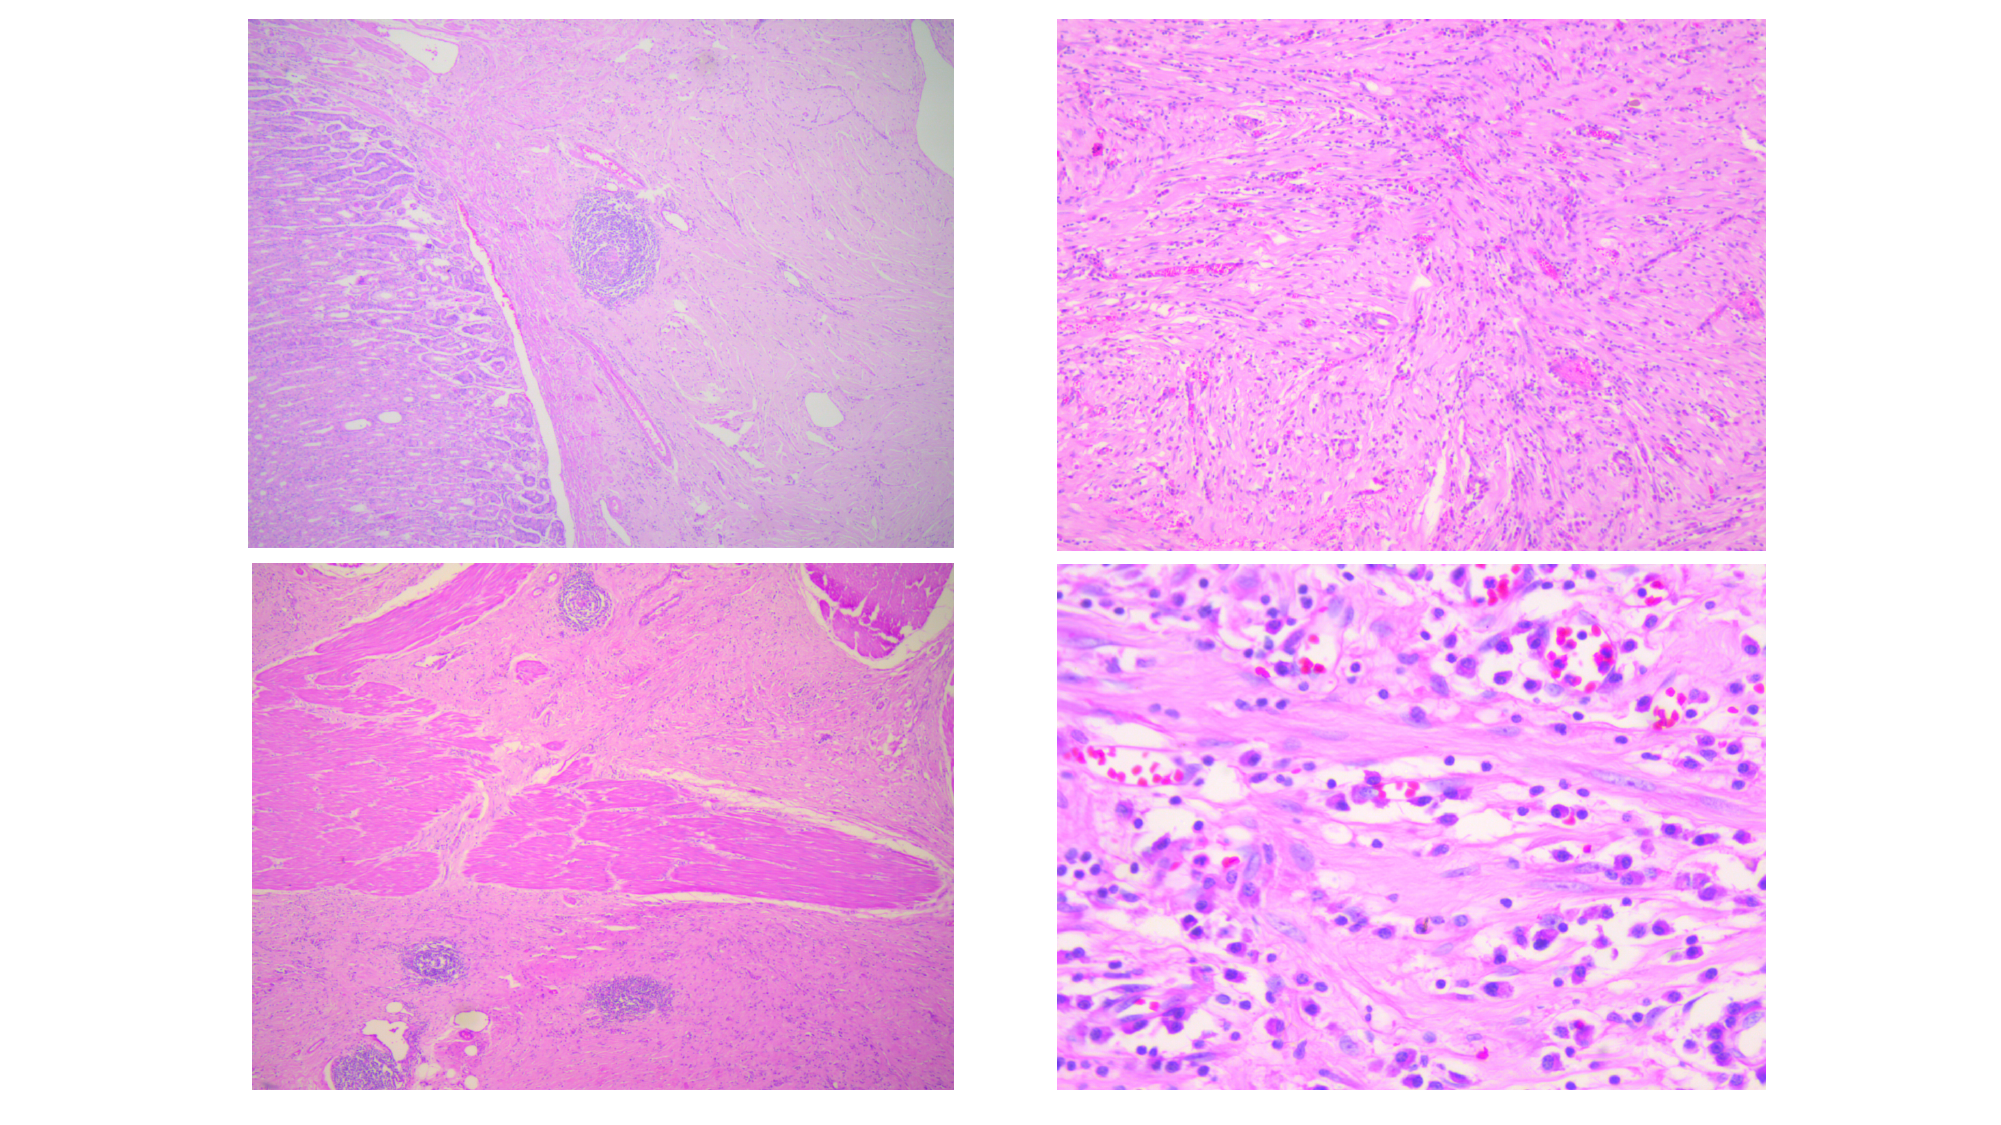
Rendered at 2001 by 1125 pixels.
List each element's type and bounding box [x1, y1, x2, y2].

picture [1056, 19, 1766, 551]
picture [1056, 564, 1766, 1090]
picture [248, 19, 954, 548]
picture [252, 563, 954, 1090]
